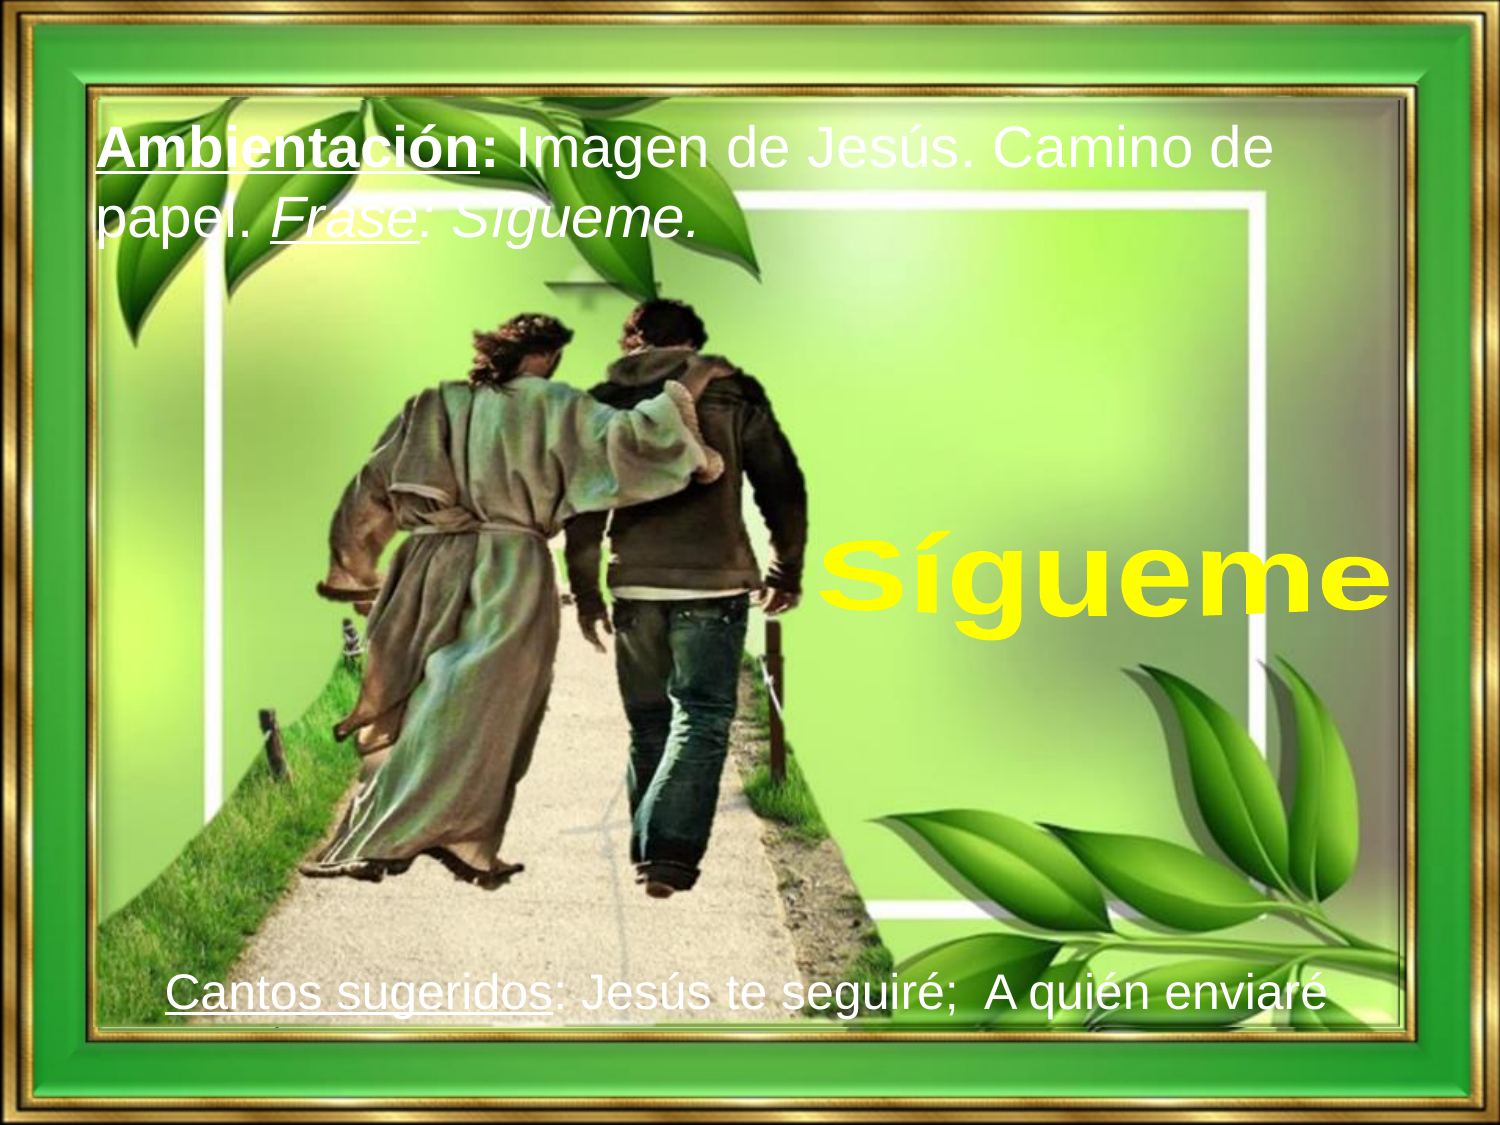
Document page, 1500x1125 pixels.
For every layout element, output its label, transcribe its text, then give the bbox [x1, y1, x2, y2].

text_box Ambientación: Imagen de Jesús. Camino de papel. Frase: Sígueme. [79, 101, 91, 257]
picture [0, 0, 1500, 1125]
